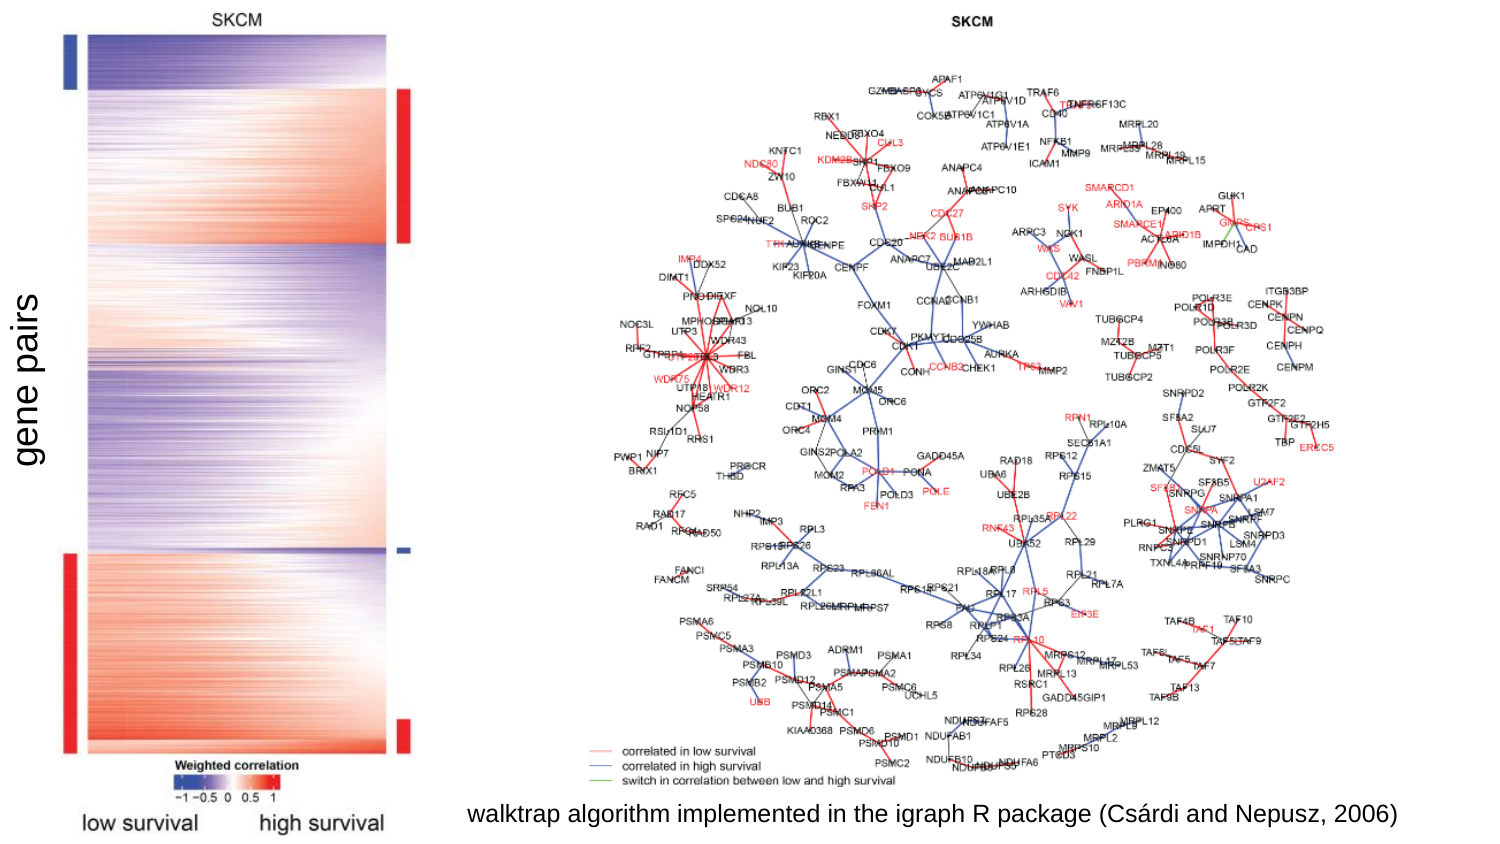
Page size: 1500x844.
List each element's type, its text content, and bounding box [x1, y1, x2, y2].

text_box walktrap algorithm implemented in the igraph R package (Csárdi and Nepusz, 2006) [452, 789, 569, 835]
picture [574, 0, 1351, 842]
text_box walktrap algorithm implemented in the igraph R package (Csárdi and Nepusz, 2006) [1355, 789, 1500, 835]
text_box gene pairs [0, 278, 52, 483]
picture [57, 0, 418, 836]
